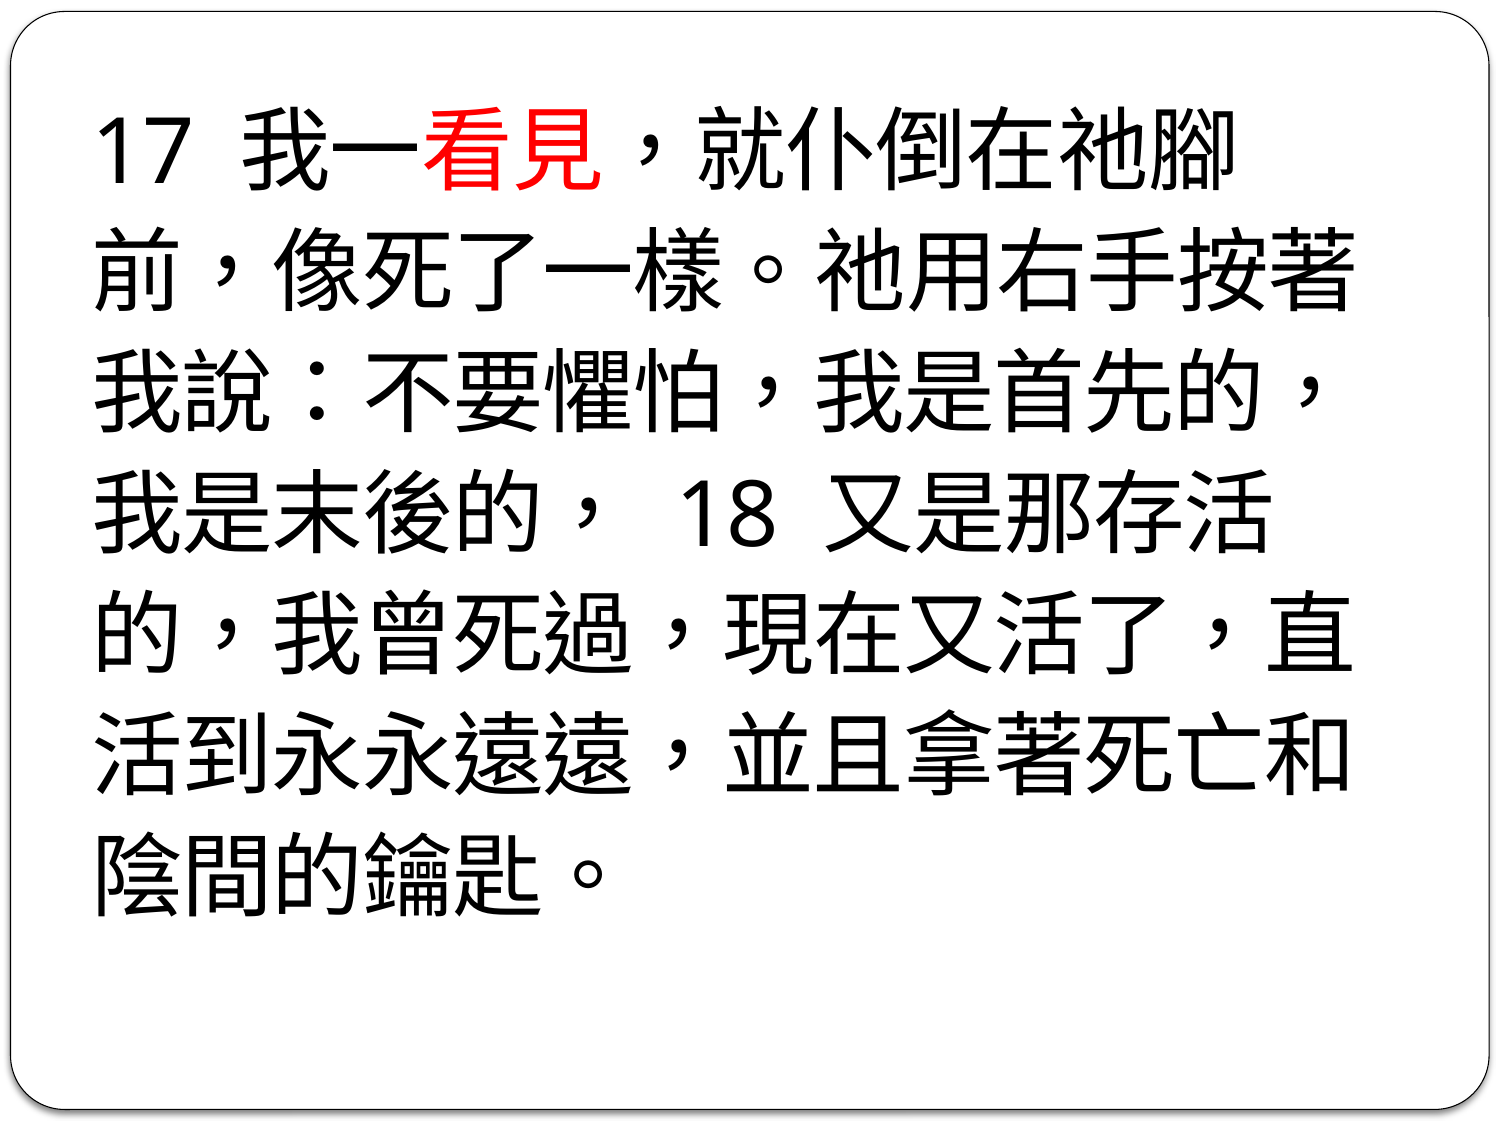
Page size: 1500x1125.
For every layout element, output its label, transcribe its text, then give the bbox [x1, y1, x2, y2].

list 17 我一看見，就仆倒在祂腳前，像死了一樣。祂用右手按著我說：不要懼怕，我是首先的，我是末後的， 18 又是那存活的，我曾死過，現在又活了，直活到永永遠遠，並且拿著死亡和陰間的鑰匙。 [76, 73, 1427, 1052]
